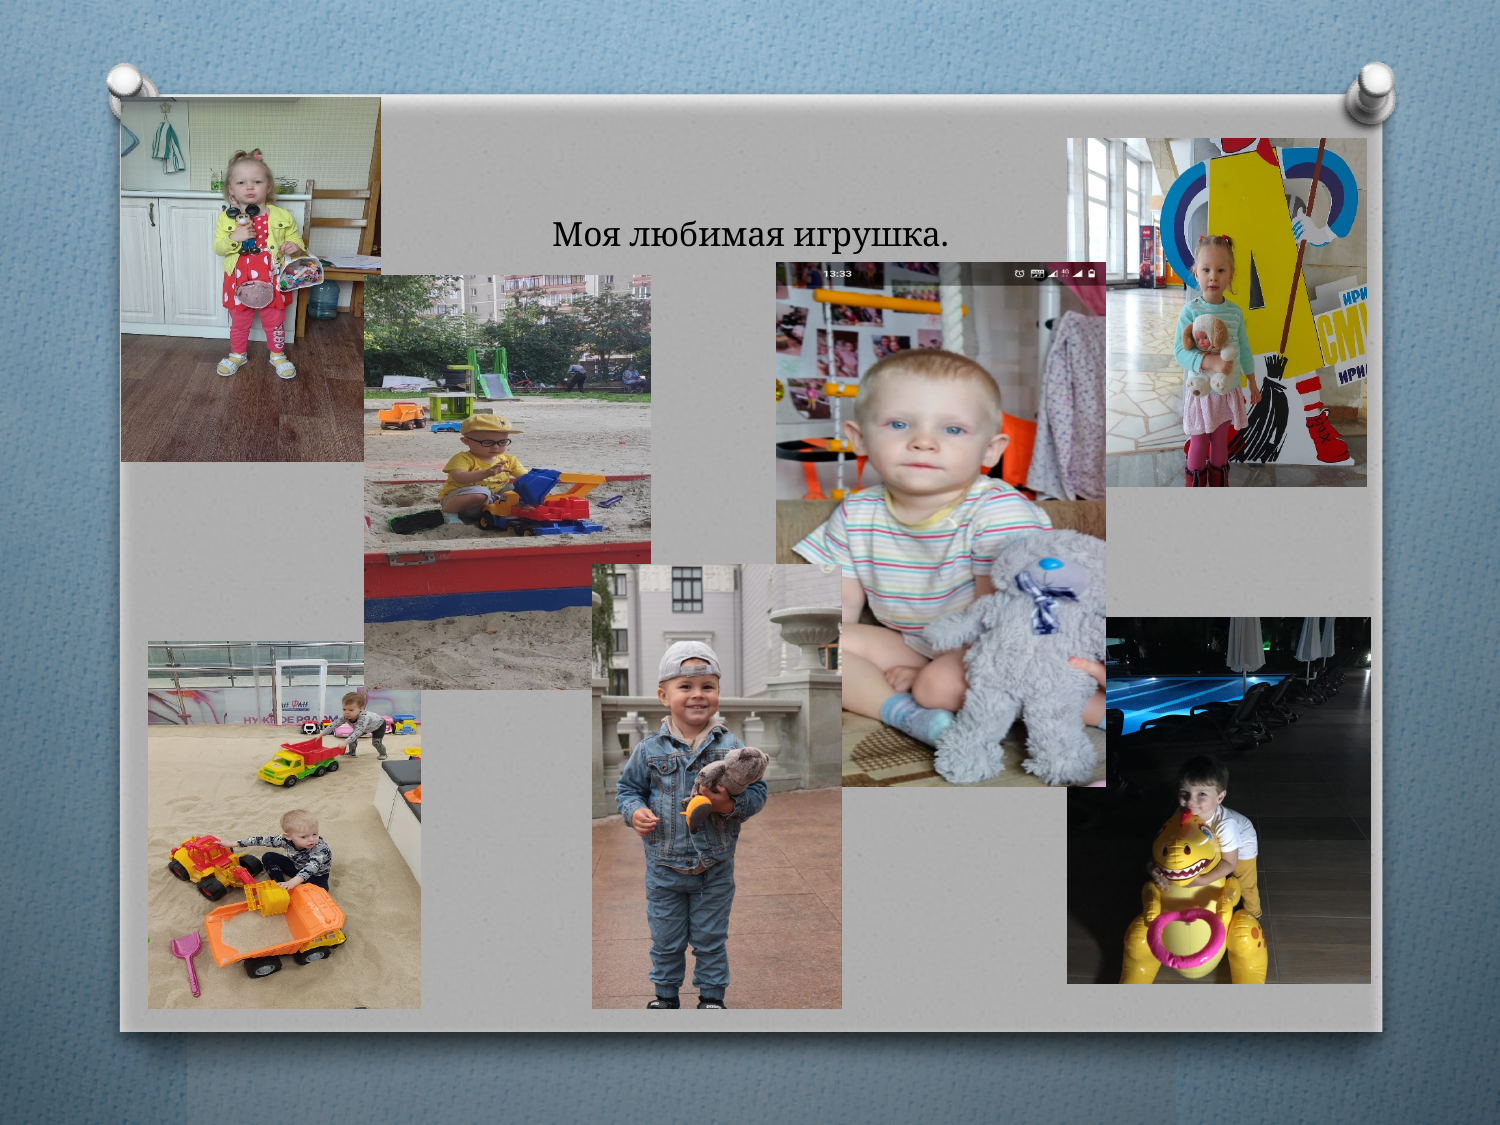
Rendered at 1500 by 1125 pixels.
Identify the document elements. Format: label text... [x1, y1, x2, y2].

picture [148, 35, 1439, 1009]
title Моя любимая игрушка. [382, 134, 1323, 332]
picture [75, 29, 198, 136]
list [121, 97, 381, 463]
